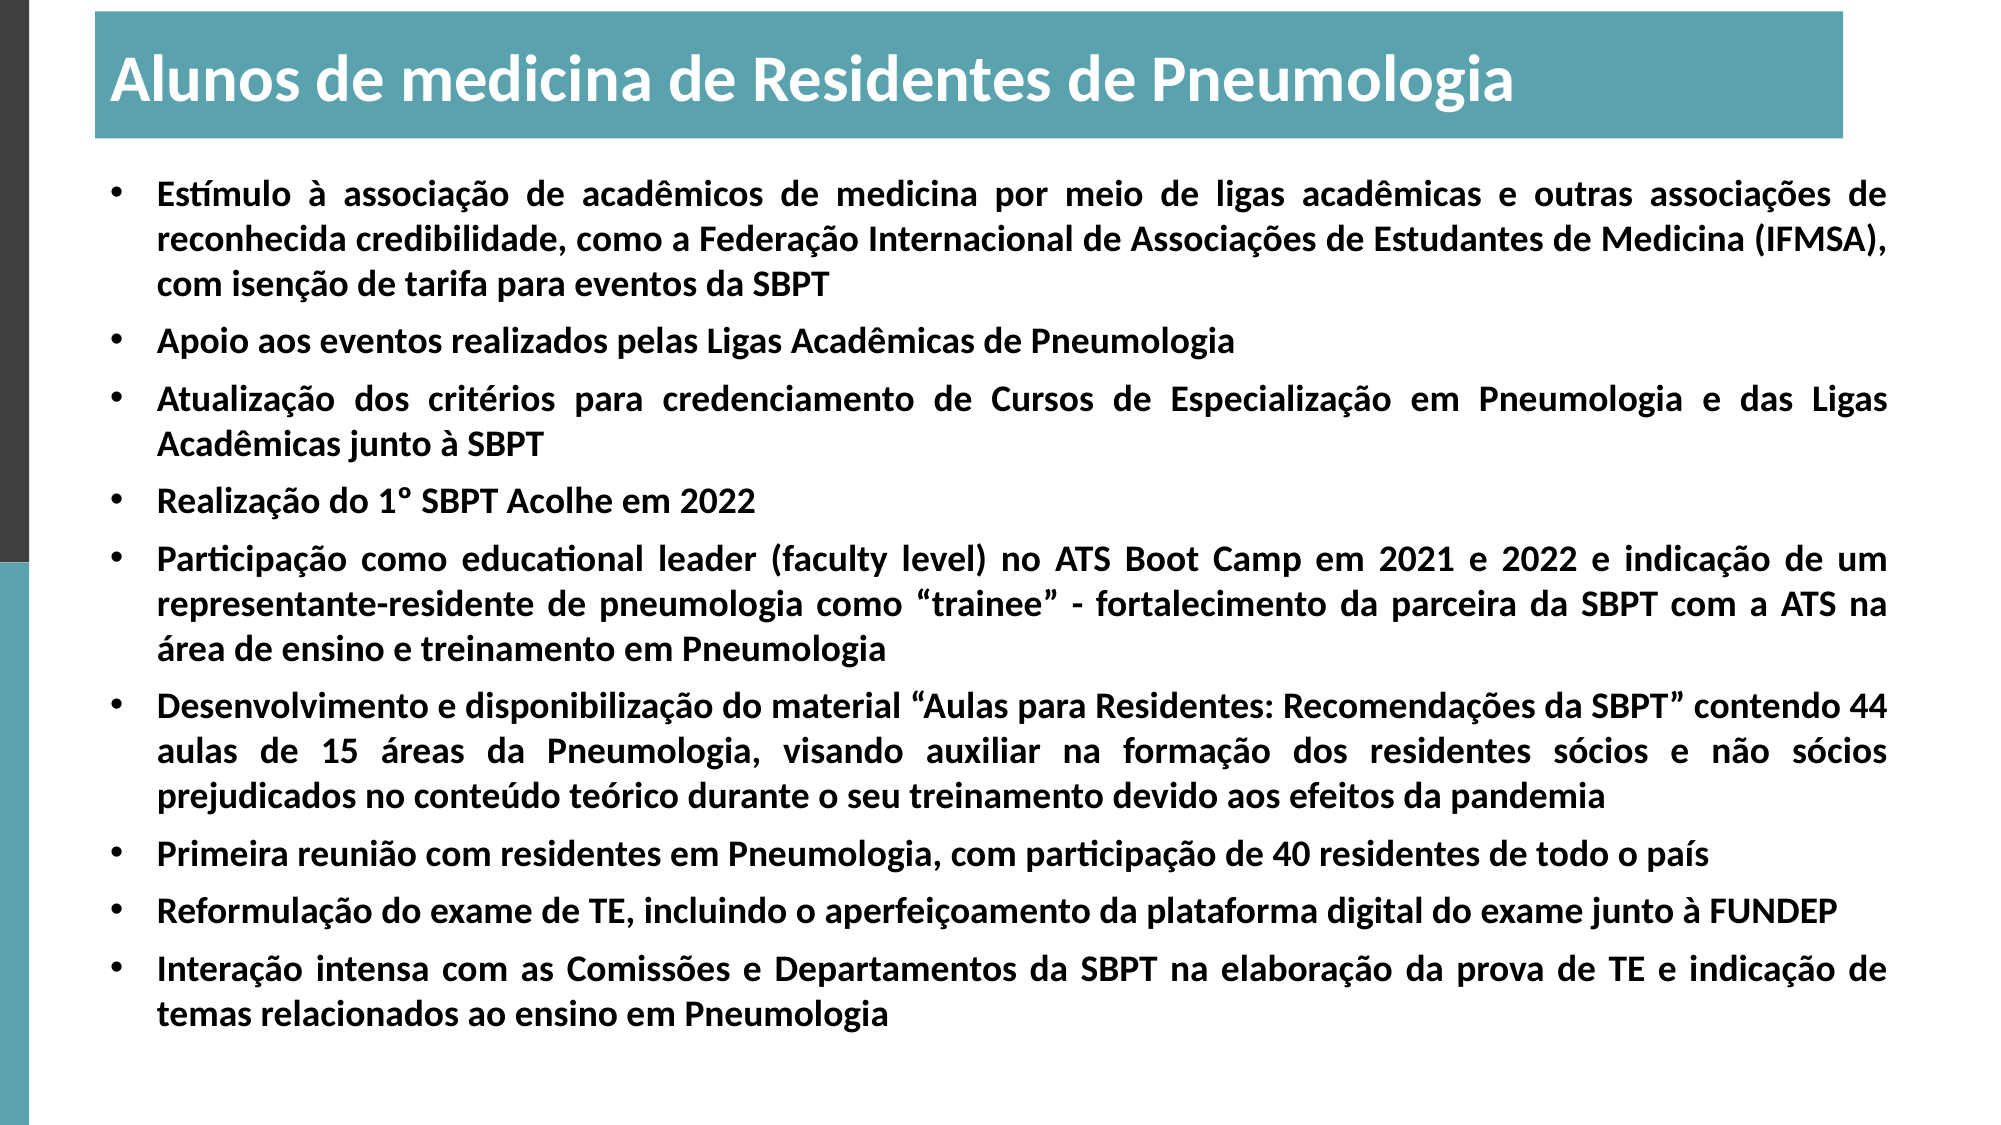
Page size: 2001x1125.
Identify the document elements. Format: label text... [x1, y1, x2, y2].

text_box Estímulo à associação de acadêmicos de medicina por meio de ligas acadêmicas e outras associações de reconhecida credibilidade, como a Federação Internacional de Associações de Estudantes de Medicina (IFMSA), com isenção de tarifa para eventos da SBPT Apoio aos eventos realizados pelas Ligas Acadêmicas de Pneumologia Atualização dos critérios para credenciamento de Cursos de Especialização em Pneumologia e das Ligas Acadêmicas junto à SBPT Realização do 1º SBPT Acolhe em 2022 Participação como educational leader (faculty level) no ATS Boot Camp em 2021 e 2022 e indicação de um representante-residente de pneumologia como “trainee” - fortalecimento da parceira da SBPT com a ATS na área de ensino e treinamento em Pneumologia Desenvolvimento e disponibilização do material “Aulas para Residentes: Recomendações da SBPT” contendo 44 aulas de 15 áreas da Pneumologia, visando auxiliar na formação dos residentes sócios e não sócios prejudicados no conteúdo teórico durante o seu treinamento devido aos efeitos da pandemia Primeira reunião com residentes em Pneumologia, com participação de 40 residentes de todo o país Reformulação do exame de TE, incluindo o aperfeiçoamento da plataforma digital do exame junto à FUNDEP Interação intensa com as Comissões e Departamentos da SBPT na elaboração da prova de TE e indicação de temas relacionados ao ensino em Pneumologia [95, 161, 1905, 1042]
text_box Alunos de medicina de Residentes de Pneumologia [94, 10, 1844, 139]
text_box [0, 0, 30, 561]
text_box [0, 561, 30, 1125]
